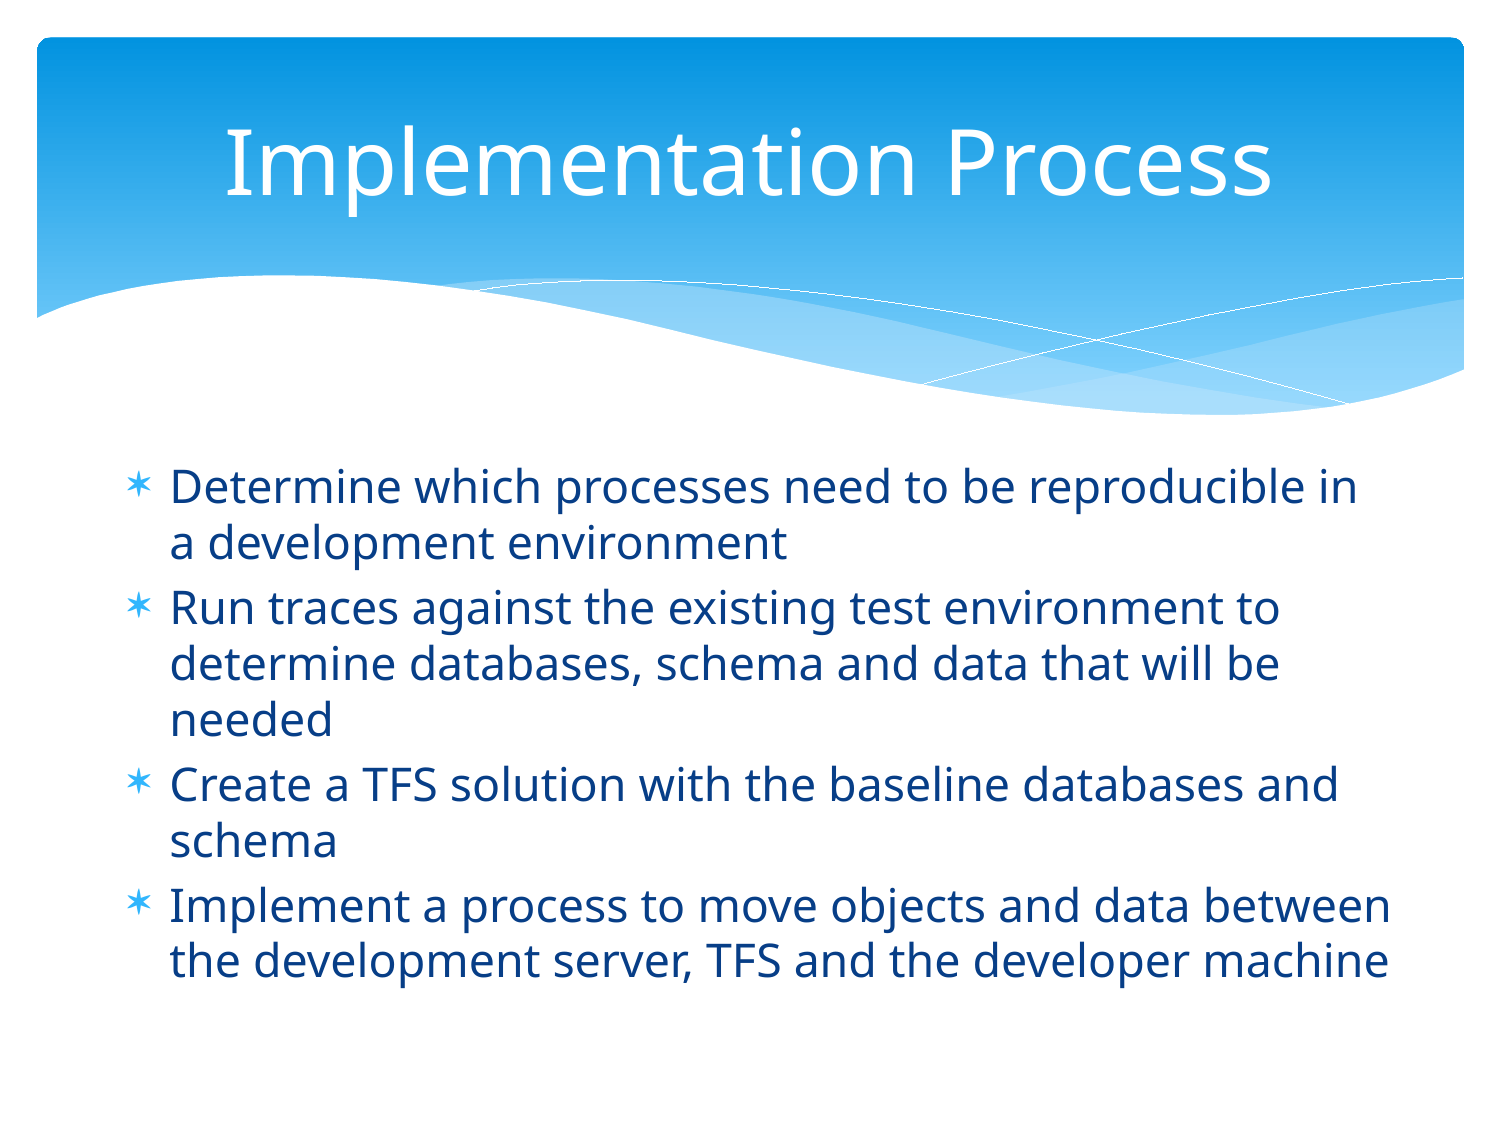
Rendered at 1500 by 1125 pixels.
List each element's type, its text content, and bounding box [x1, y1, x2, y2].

list Determine which processes need to be reproducible in a development environment Run traces against the existing test environment to determine databases, schema and data that will be needed Create a TFS solution with the baseline databases and schema Implement a process to move objects and data between the development server, TFS and the developer machine [112, 450, 1409, 1055]
title Implementation Process [75, 55, 1425, 261]
